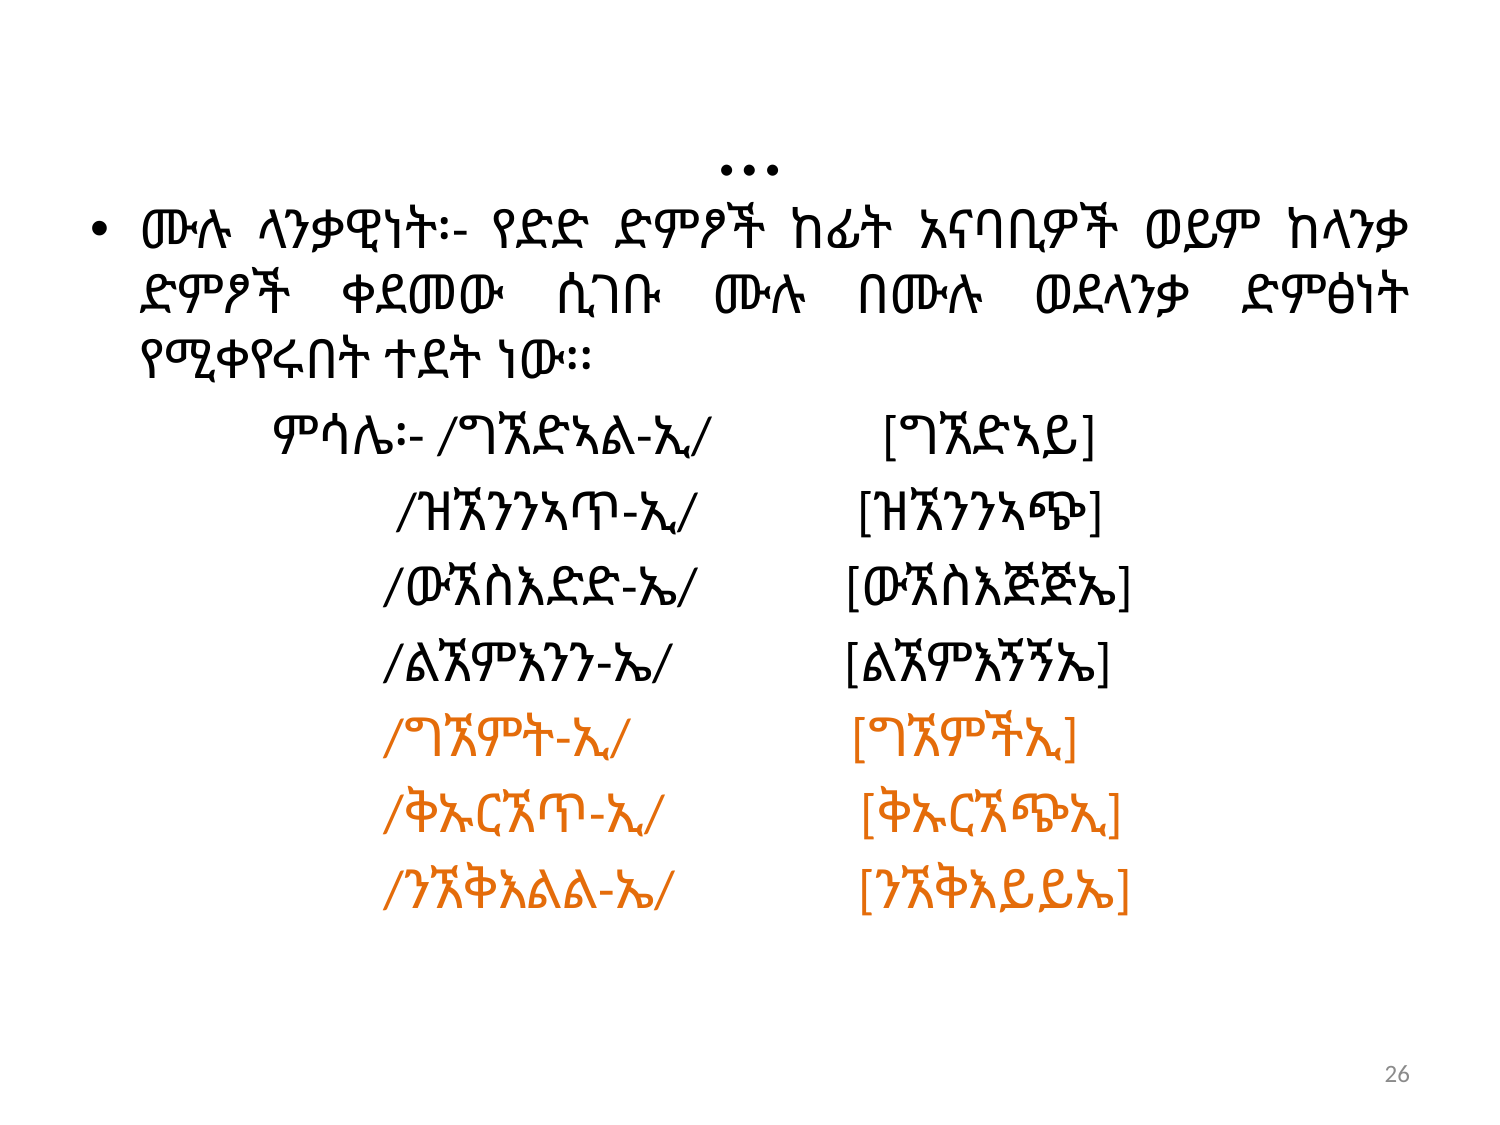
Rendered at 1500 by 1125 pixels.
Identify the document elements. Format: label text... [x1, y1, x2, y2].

slide_number 26 [1074, 1042, 1425, 1103]
list ሙሉ ላንቃዊነት፡- የድድ ድምፆች ከፊት አናባቢዎች ወይም ከላንቃ ድምፆች ቀደመው ሲገቡ ሙሉ በሙሉ ወደላንቃ ድምፅነት የሚቀየሩበት ተደት ነው፡፡ ምሳሌ፡- /ግኧድኣል-ኢ/ [ግኧድኣይ] /ዝኧንንኣጥ-ኢ/ [ዝኧንንኣጭ] /ውኧስእድድ-ኤ/ [ውኧስእጅጅኤ] /ልኧምእንን-ኤ/ [ልኧምእኝኝኤ] /ግኧምት-ኢ/ [ግኧምችኢ] /ቅኡርኧጥ-ኢ/ [ቅኡርኧጭኢ] /ንኧቅእልል-ኤ/ [ንኧቅእይይኤ] [75, 187, 1425, 1005]
title … [75, 45, 1425, 187]
